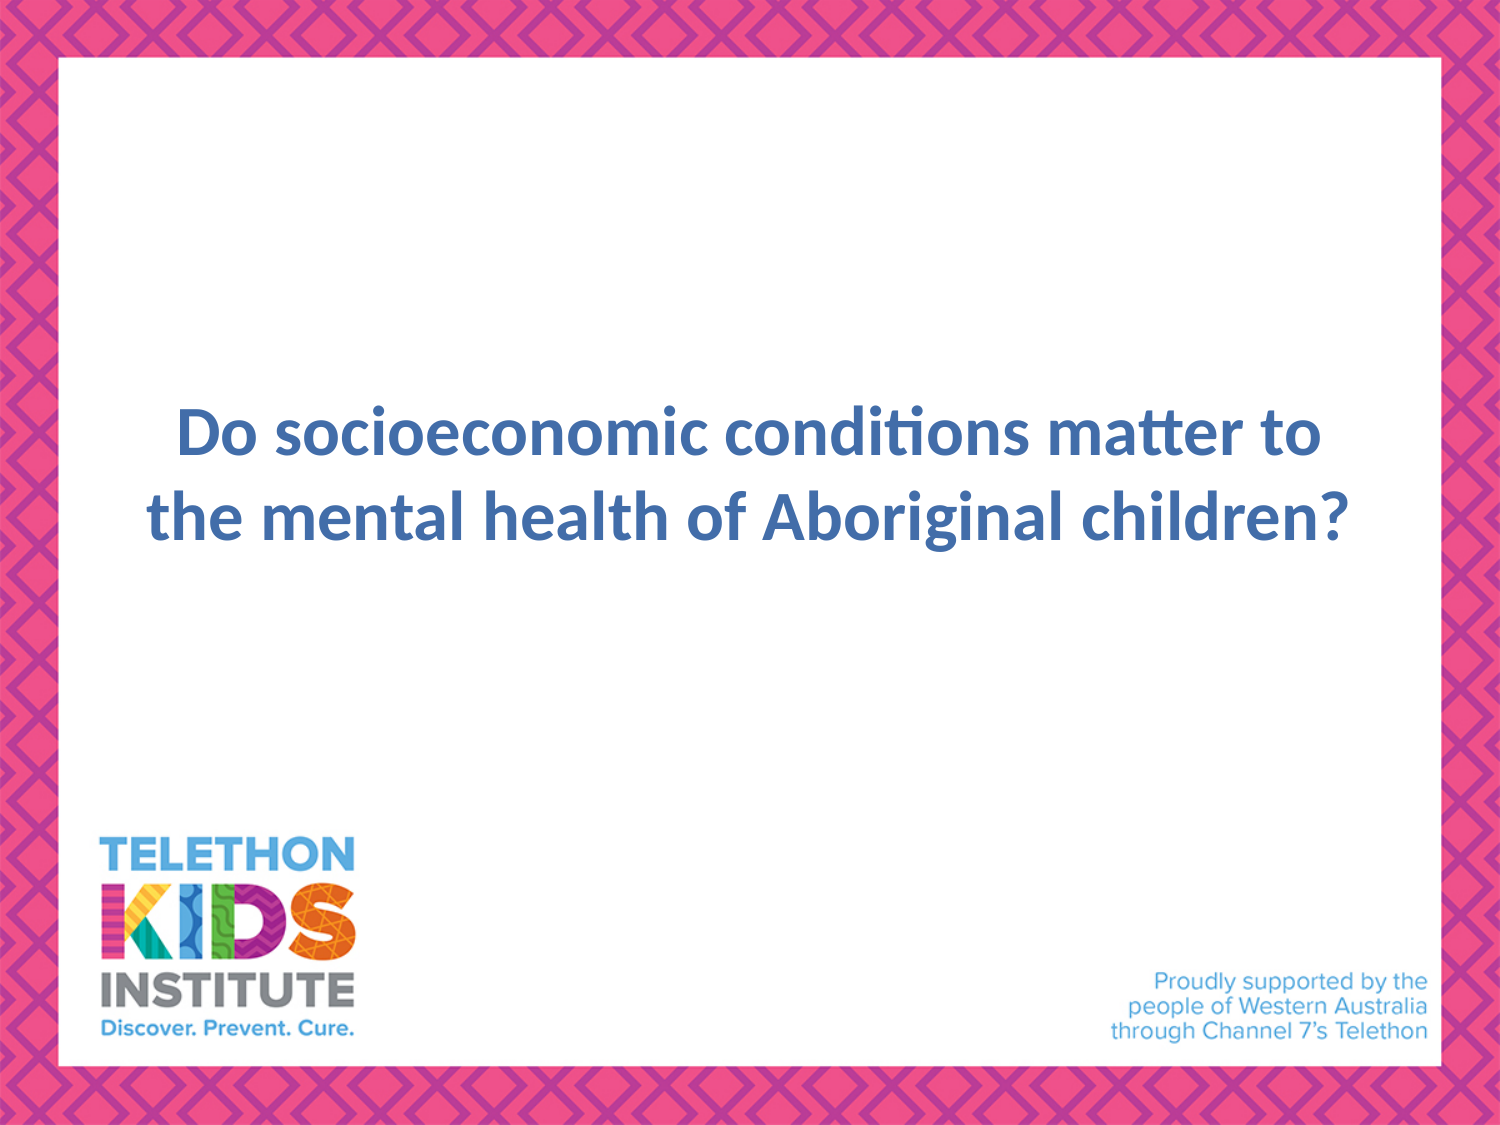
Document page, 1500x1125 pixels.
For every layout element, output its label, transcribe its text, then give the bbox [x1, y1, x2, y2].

title Do socioeconomic conditions matter to the mental health of Aboriginal children? [112, 349, 1388, 591]
picture [0, 0, 1500, 1125]
